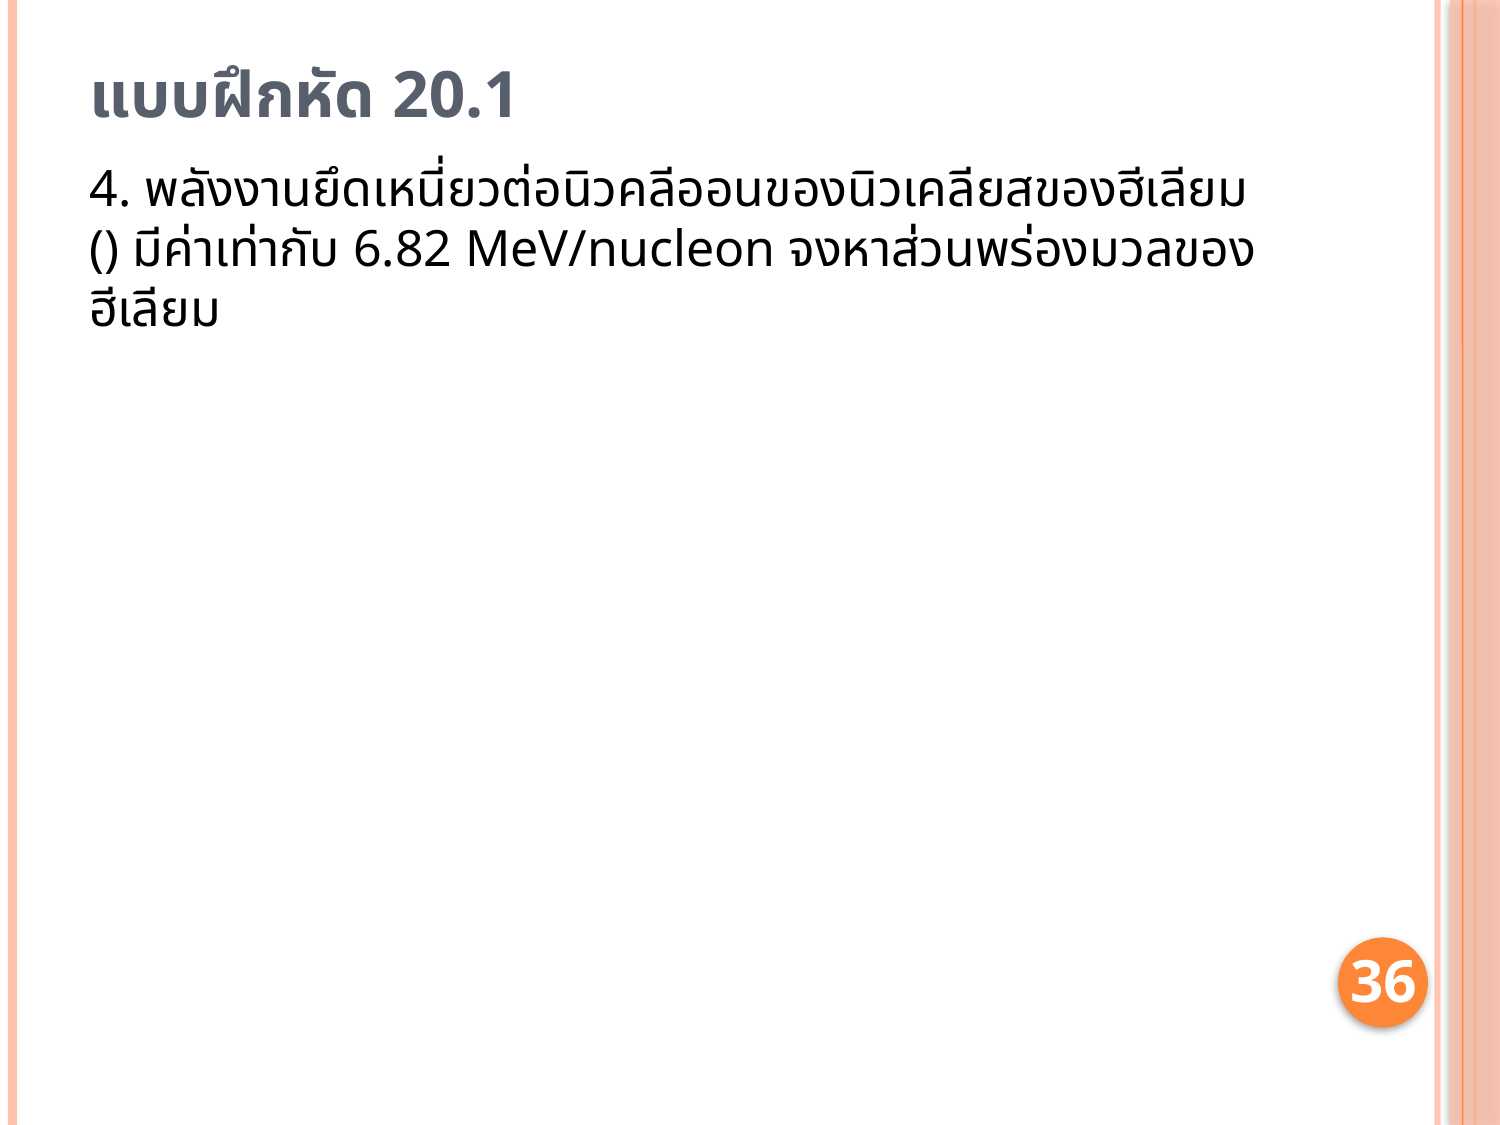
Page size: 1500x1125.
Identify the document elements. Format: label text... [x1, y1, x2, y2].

slide_number 36 [1333, 940, 1434, 1027]
title แบบฝึกหัด 20.1 [75, 45, 1300, 138]
